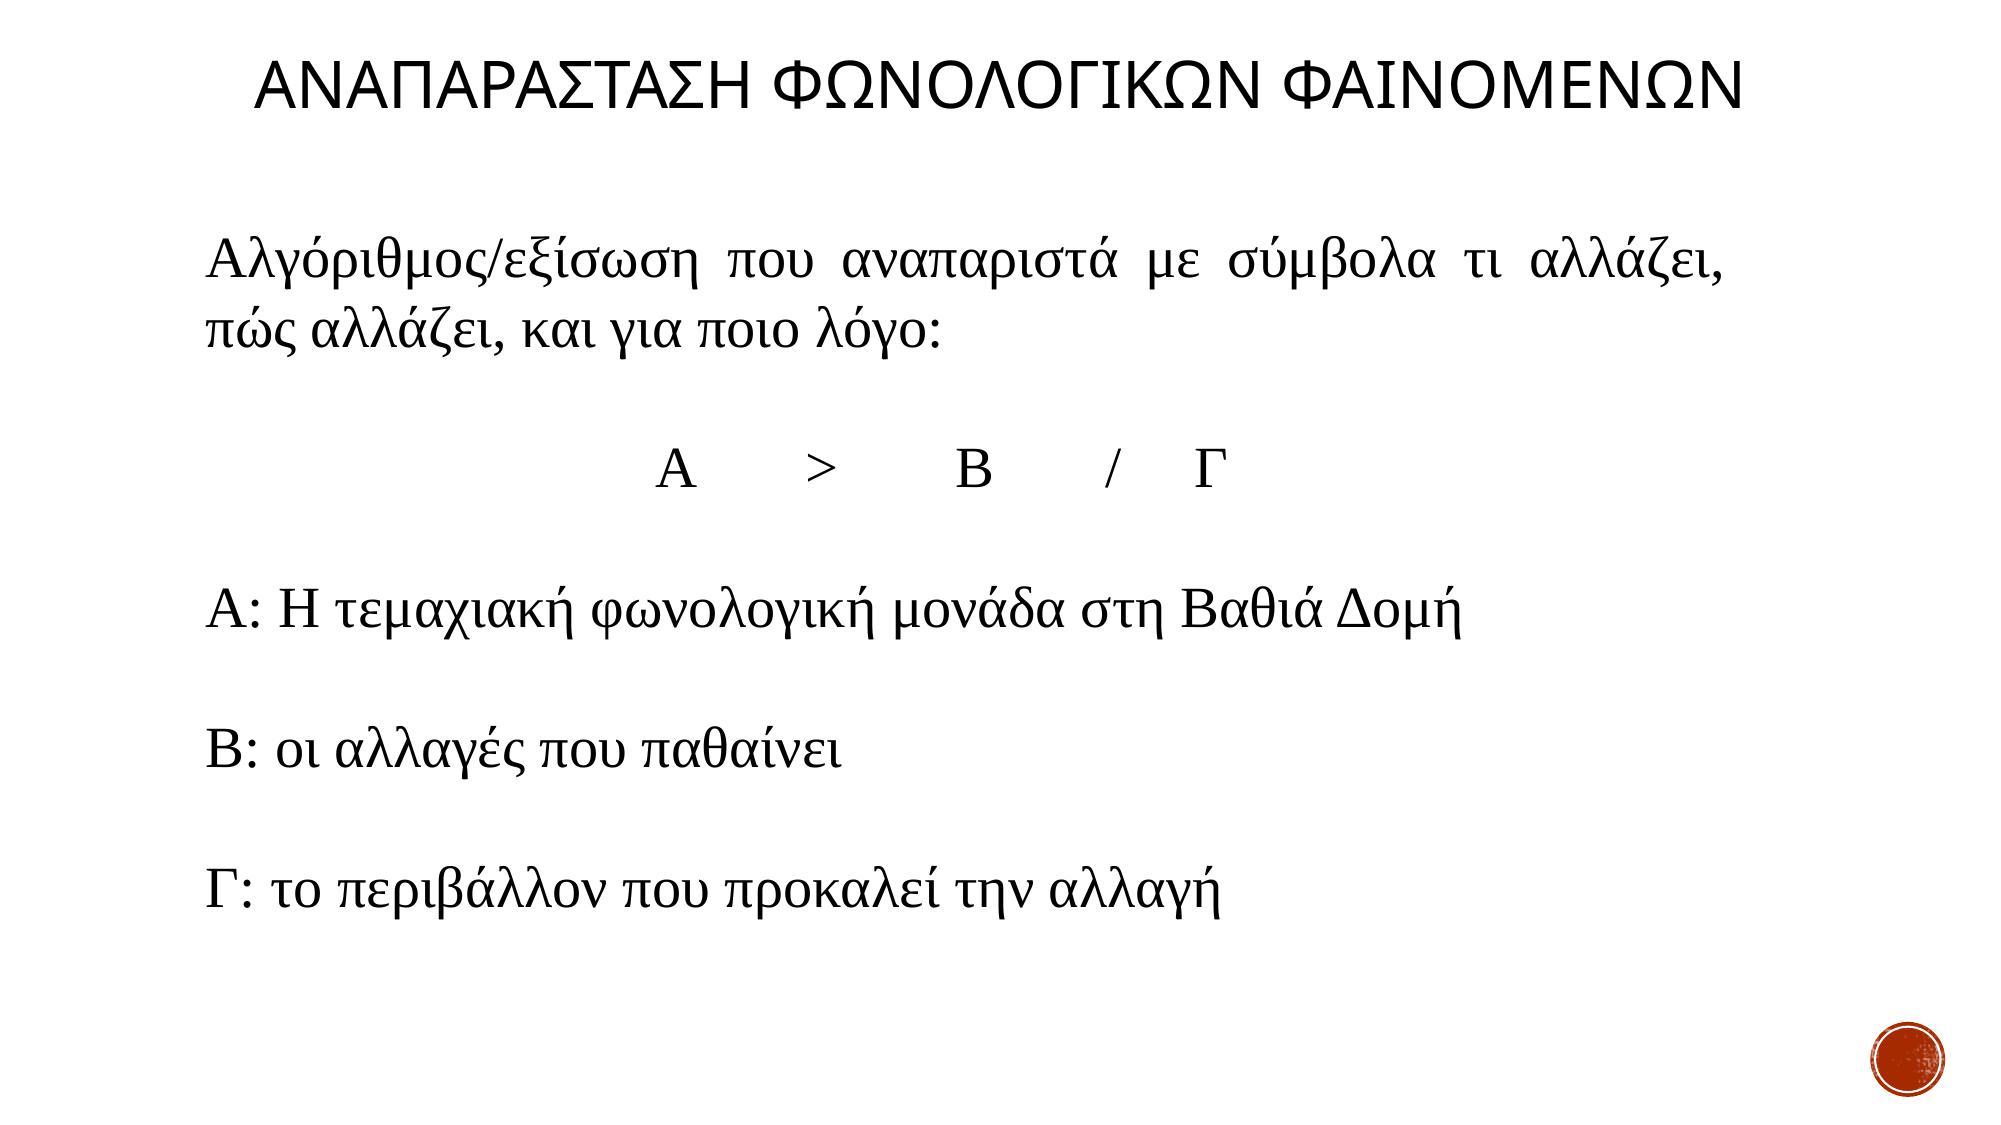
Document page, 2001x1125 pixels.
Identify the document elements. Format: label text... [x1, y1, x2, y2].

list Αλγόριθμος/εξίσωση που αναπαριστά με σύμβολα τι αλλάζει, πώς αλλάζει, και για ποιο λόγο: Α > Β / Γ Α: Η τεμαχιακή φωνολογική μονάδα στη Βαθιά Δομή Β: οι αλλαγές που παθαίνει Γ: το περιβάλλον που προκαλεί την αλλαγή [190, 211, 1742, 1103]
title ΑΝΑΠΑΡΑΣΤΑΣΗ ΦΩΝΟΛΟΓΙΚΩΝ ΦΑΙΝΟΜΕΝΩΝ [175, 22, 1826, 152]
